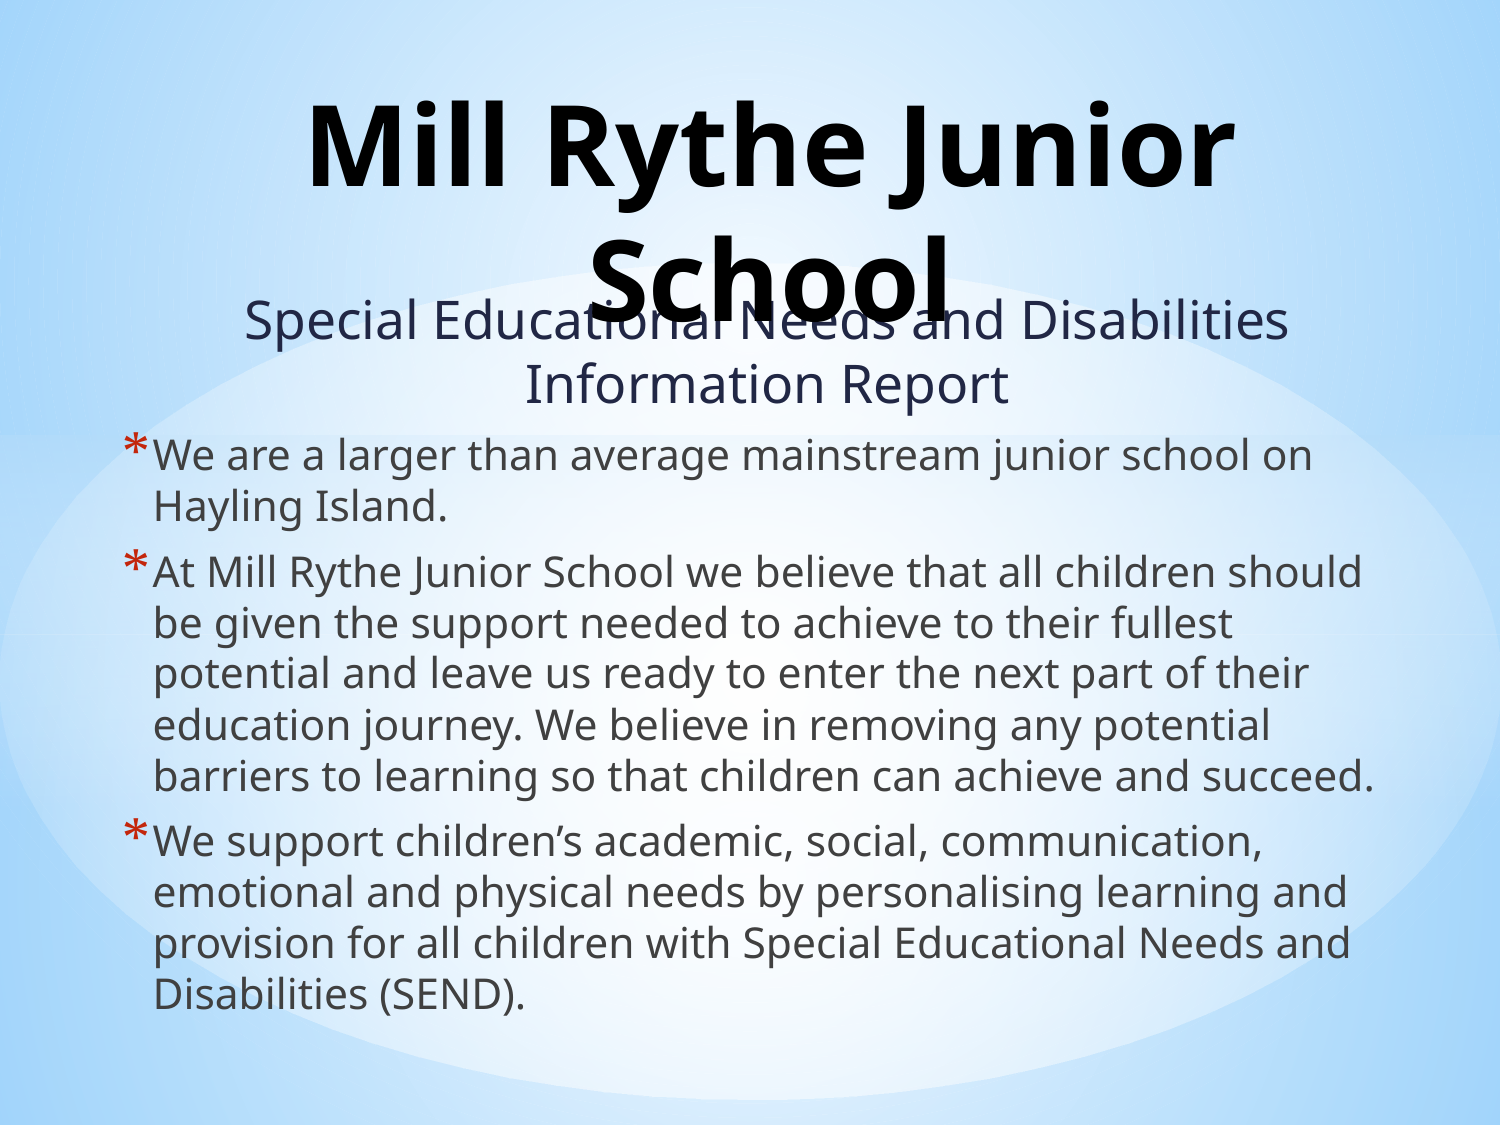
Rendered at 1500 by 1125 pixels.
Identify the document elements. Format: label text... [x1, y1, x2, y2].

title Mill Rythe Junior School [88, 66, 1424, 279]
subtitle Special Educational Needs and Disabilities Information Report [206, 279, 1329, 420]
text_box We are a larger than average mainstream junior school on Hayling Island. At Mill Rythe Junior School we believe that all children should be given the support needed to achieve to their fullest potential and leave us ready to enter the next part of their education journey. We believe in removing any potential barriers to learning so that children can achieve and succeed. We support children’s academic, social, communication, emotional and physical needs by personalising learning and provision for all children with Special Educational Needs and Disabilities (SEND). [100, 420, 1400, 1035]
